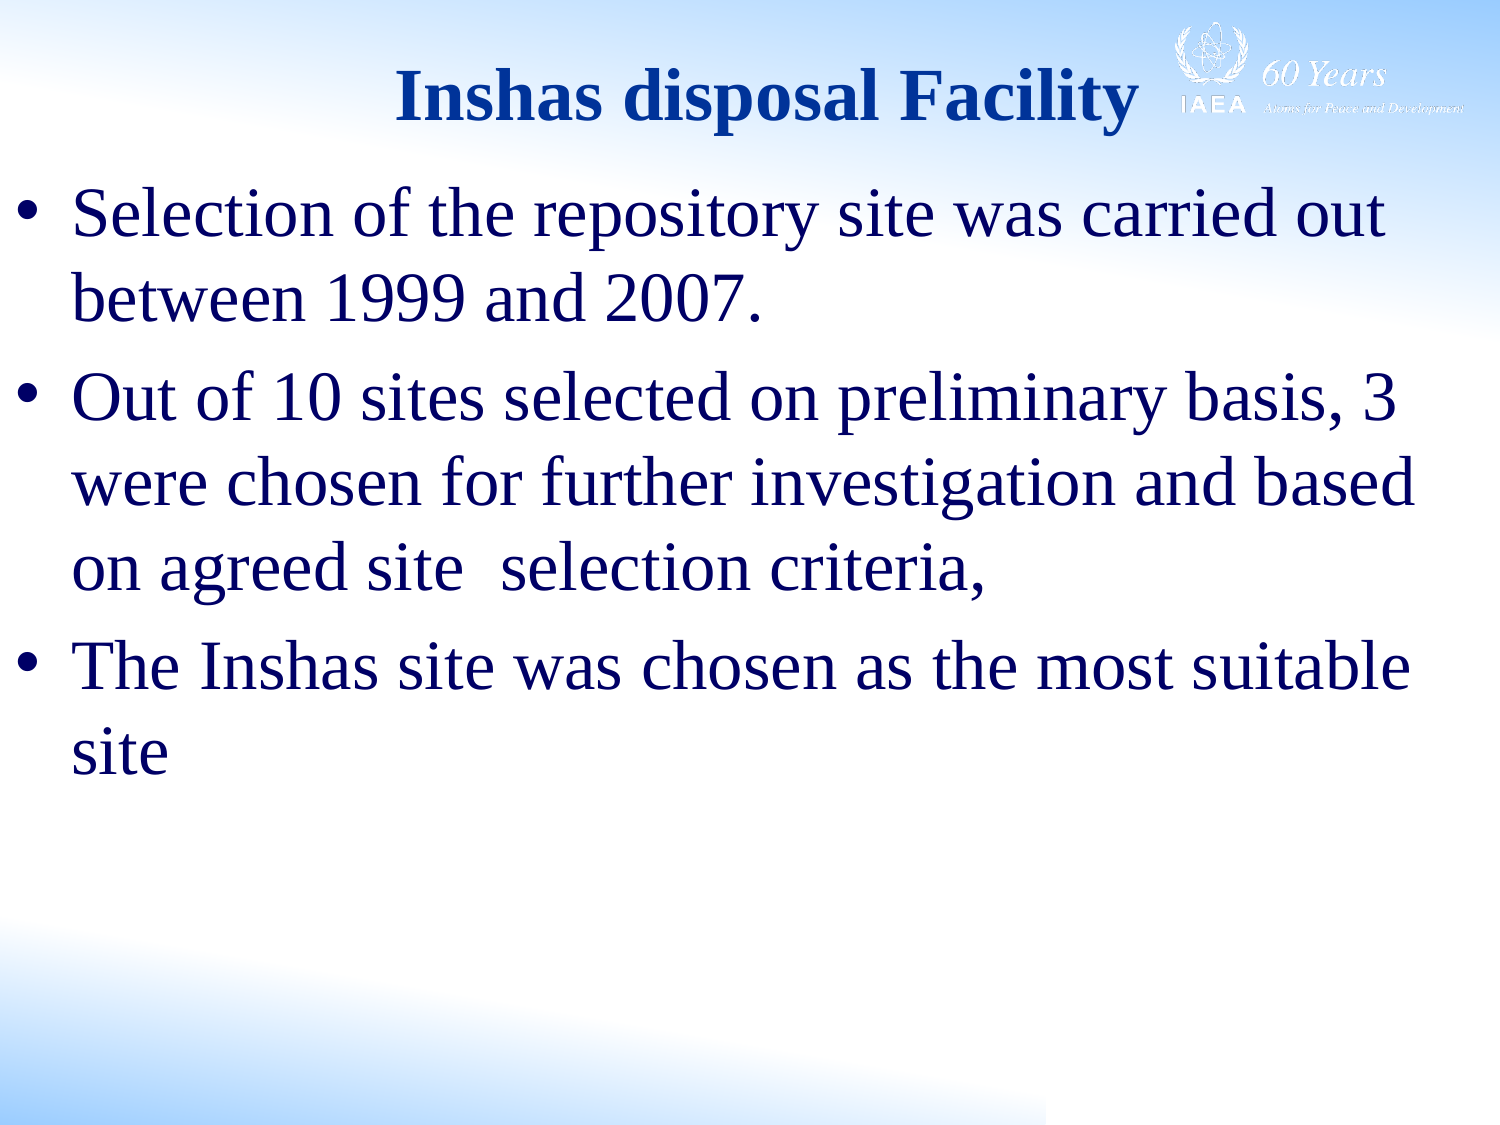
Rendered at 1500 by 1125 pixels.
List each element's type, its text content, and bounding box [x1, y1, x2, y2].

list Selection of the repository site was carried out between 1999 and 2007. Out of 10 sites selected on preliminary basis, 3 were chosen for further investigation and based on agreed site selection criteria, The Inshas site was chosen as the most suitable site [0, 158, 1465, 956]
picture [1270, 22, 1464, 115]
title Inshas disposal Facility [265, 19, 1270, 158]
